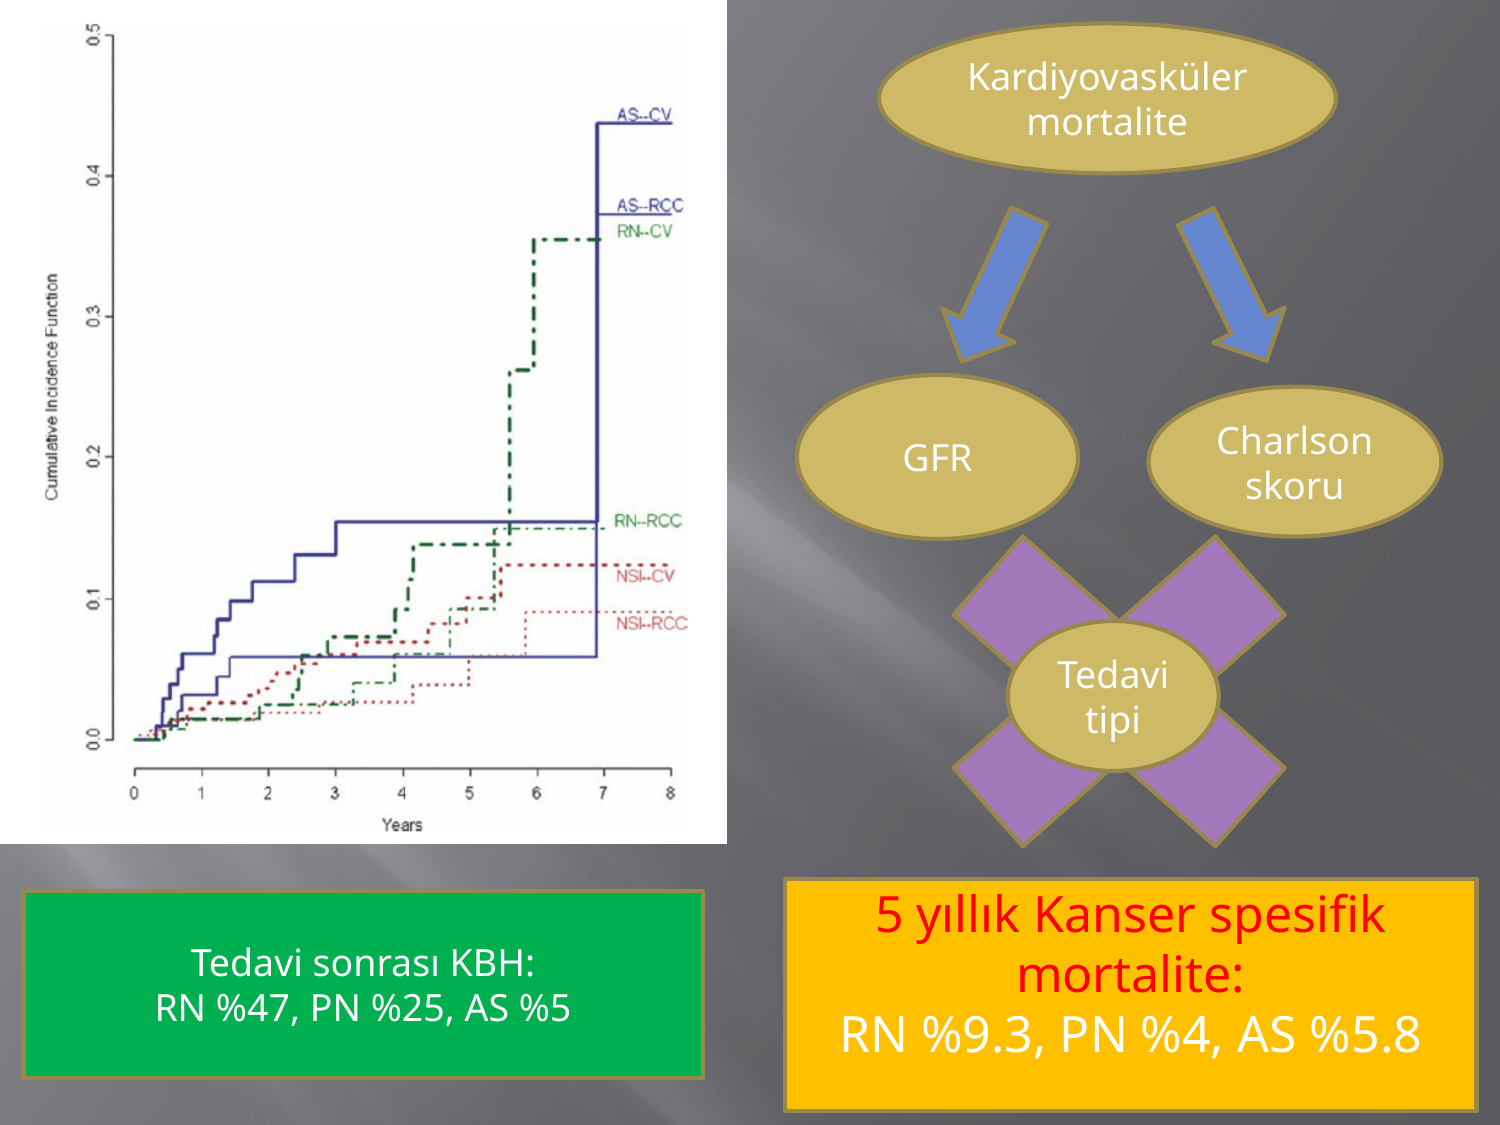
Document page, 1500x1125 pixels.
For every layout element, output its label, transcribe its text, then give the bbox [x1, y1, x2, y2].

text_box GFR [794, 372, 1081, 542]
text_box [1129, 707, 1287, 849]
text_box [951, 534, 1287, 677]
picture [0, 0, 727, 844]
text_box Tedavi tipi [1005, 618, 1221, 774]
text_box [951, 715, 1108, 849]
text_box [940, 205, 1050, 364]
text_box 5 yıllık Kanser spesifik mortalite: RN %9.3, PN %4, AS %5.8 [783, 877, 1479, 1113]
text_box Kardiyovasküler mortalite [876, 21, 1339, 176]
text_box [1175, 205, 1287, 363]
text_box Charlson skoru [1146, 384, 1444, 539]
text_box Tedavi sonrası KBH: RN %47, PN %25, AS %5 [21, 889, 705, 1080]
